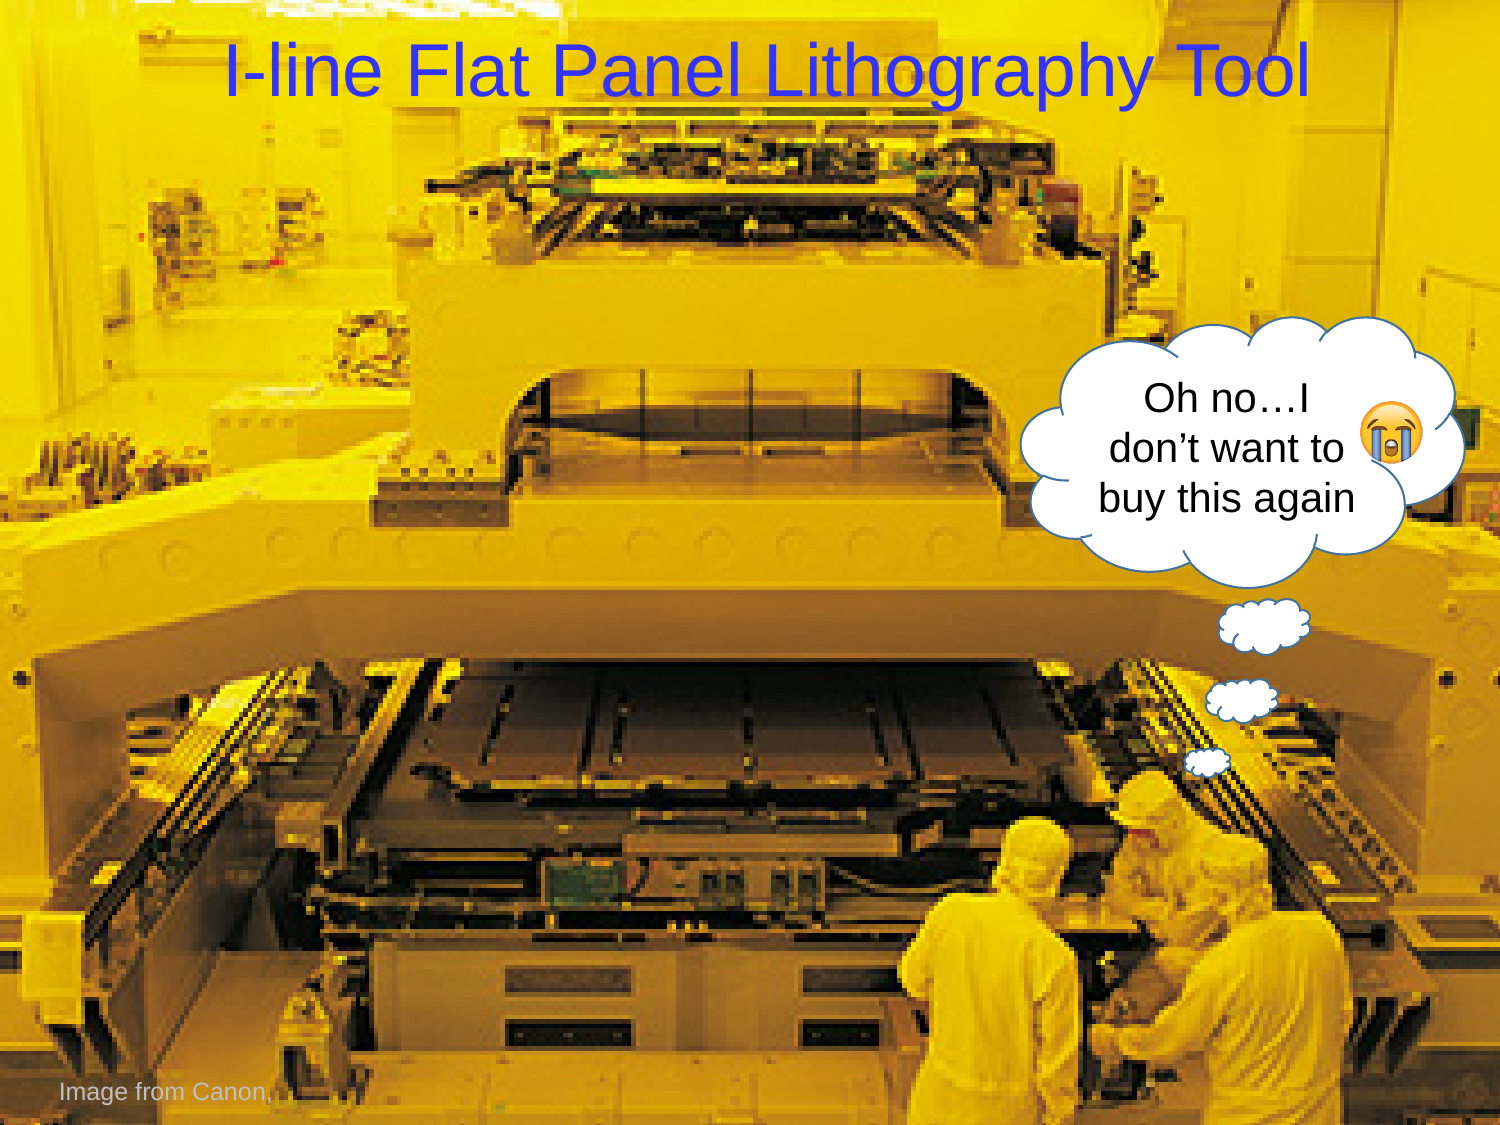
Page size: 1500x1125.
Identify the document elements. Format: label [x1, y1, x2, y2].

text_box [0, 0, 1500, 1125]
